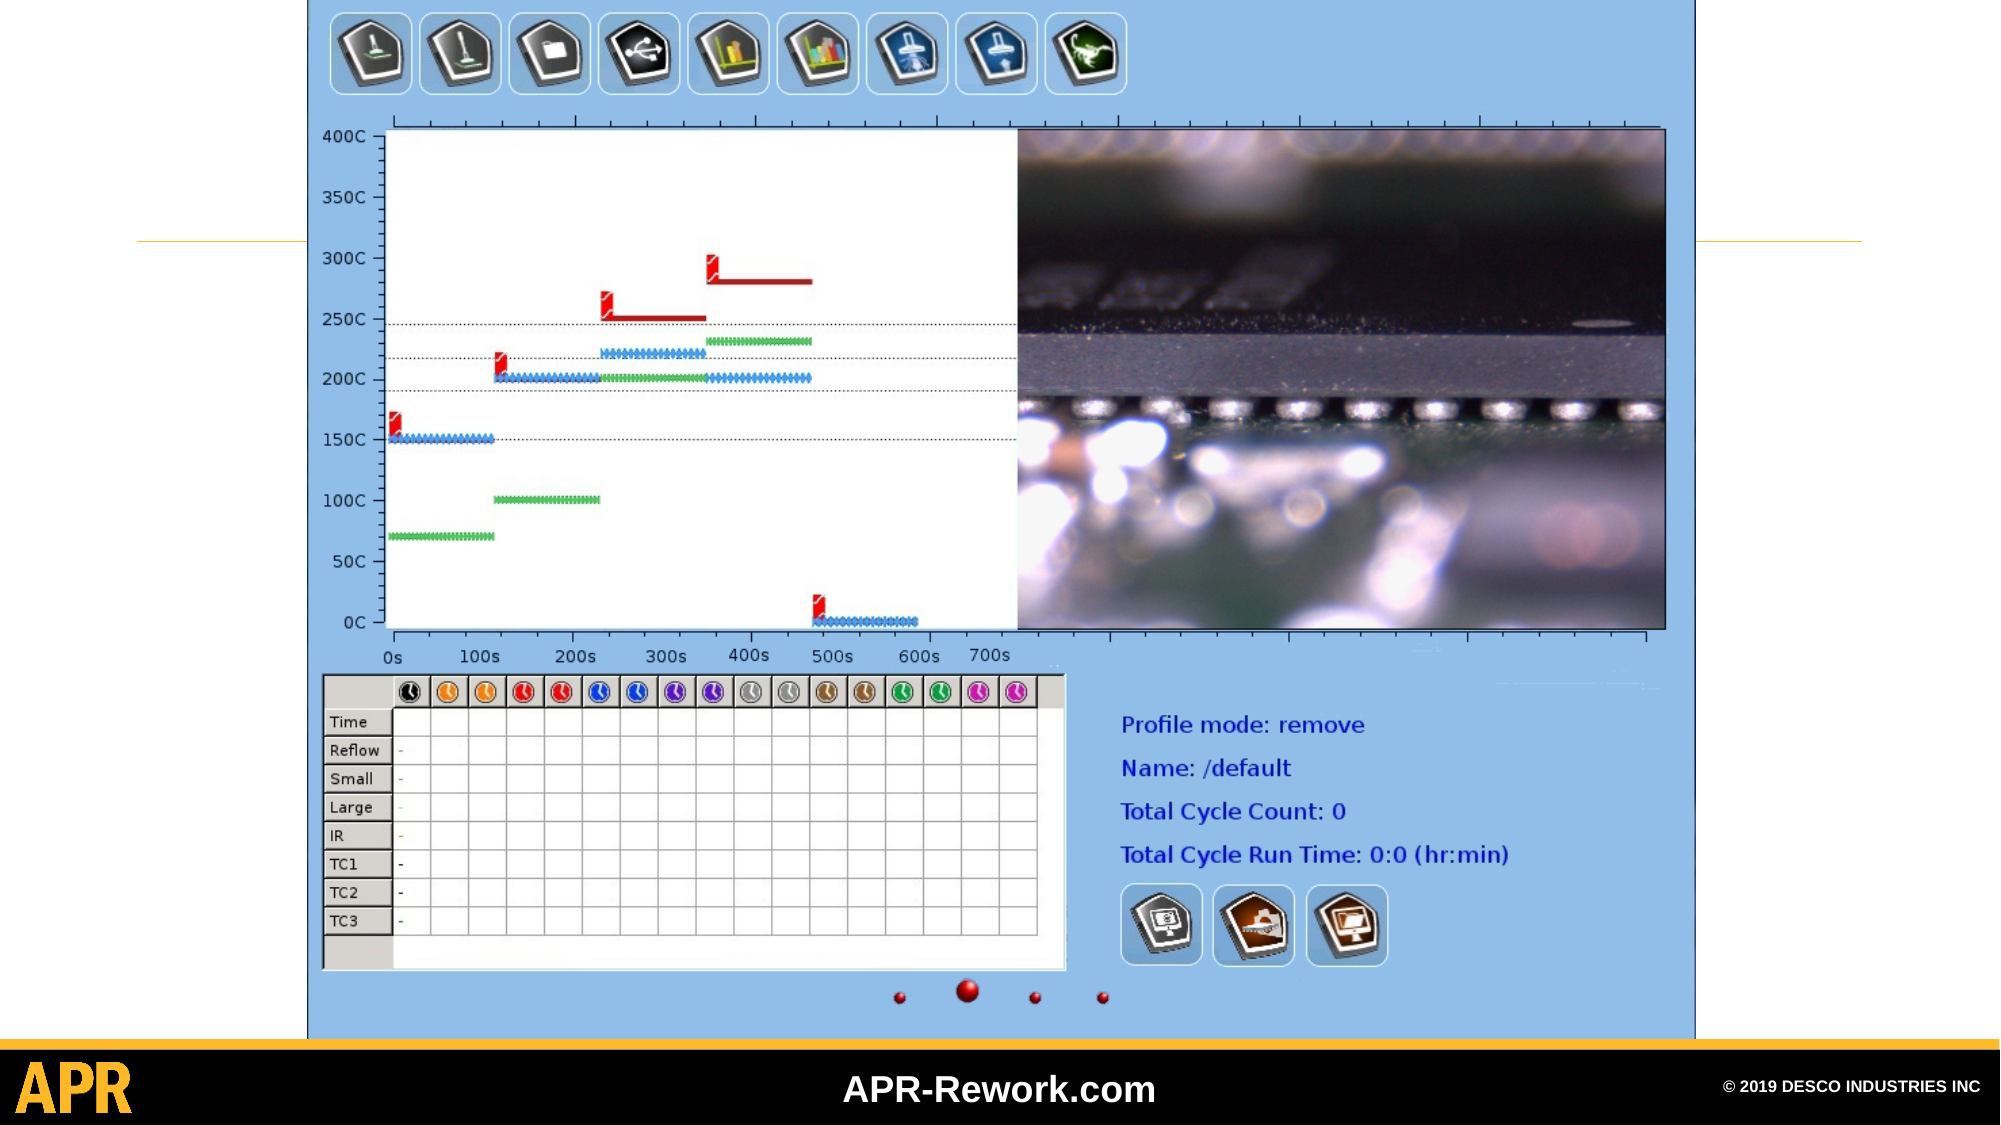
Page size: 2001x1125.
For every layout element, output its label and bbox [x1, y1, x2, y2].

picture [15, 1062, 132, 1113]
picture [307, 0, 1696, 1040]
